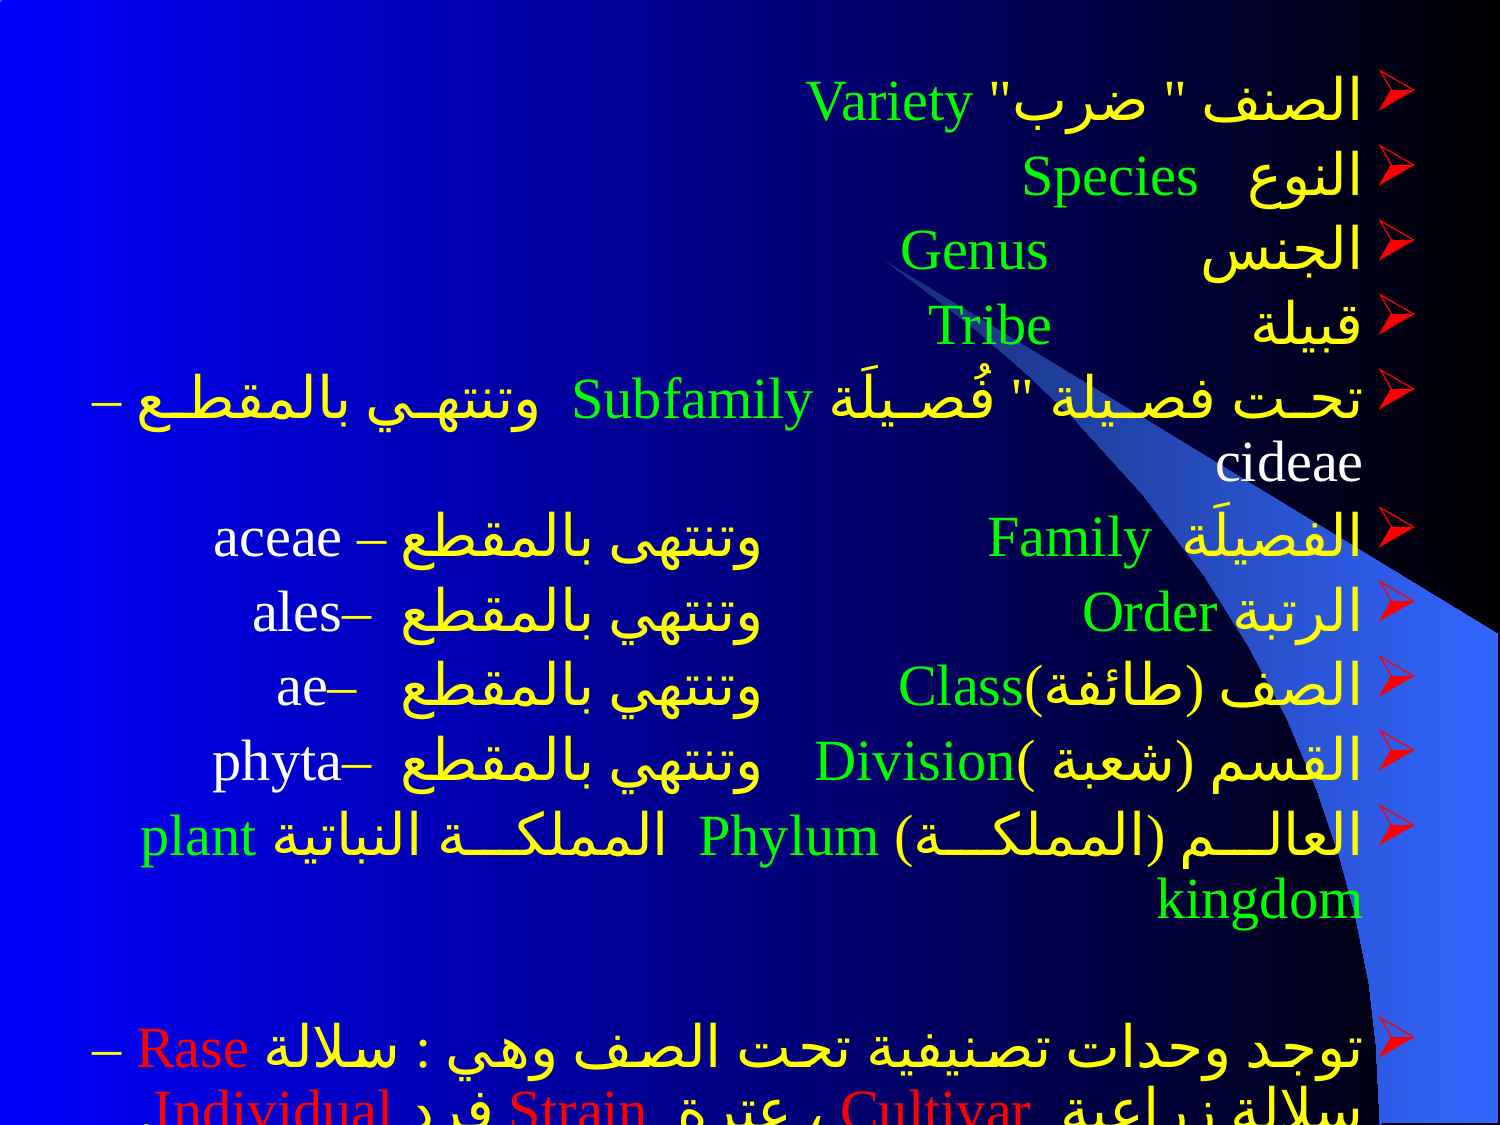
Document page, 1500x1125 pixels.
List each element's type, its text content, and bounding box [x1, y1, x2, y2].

list الصنف " ضرب" Variety النوع Species الجنس Genus قبيلة Tribe تحت فصيلة " فُصيلَة Subfamily وتنتهي بالمقطع –cideae الفصيلَة Family وتنتهى بالمقطع – aceae الرتبة Order وتنتهي بالمقطع –ales الصف (طائفة)Class وتنتهي بالمقطع –ae القسم (شعبة )Division وتنتهي بالمقطع –phyta العالم (المملكة) Phylum المملكة النباتية plant kingdom توجد وحدات تصنيفية تحت الصف وهي : سلالة Rase – سلالة زراعية Cultivar ، عترة Strain فرد Individual. [62, 62, 1451, 1125]
